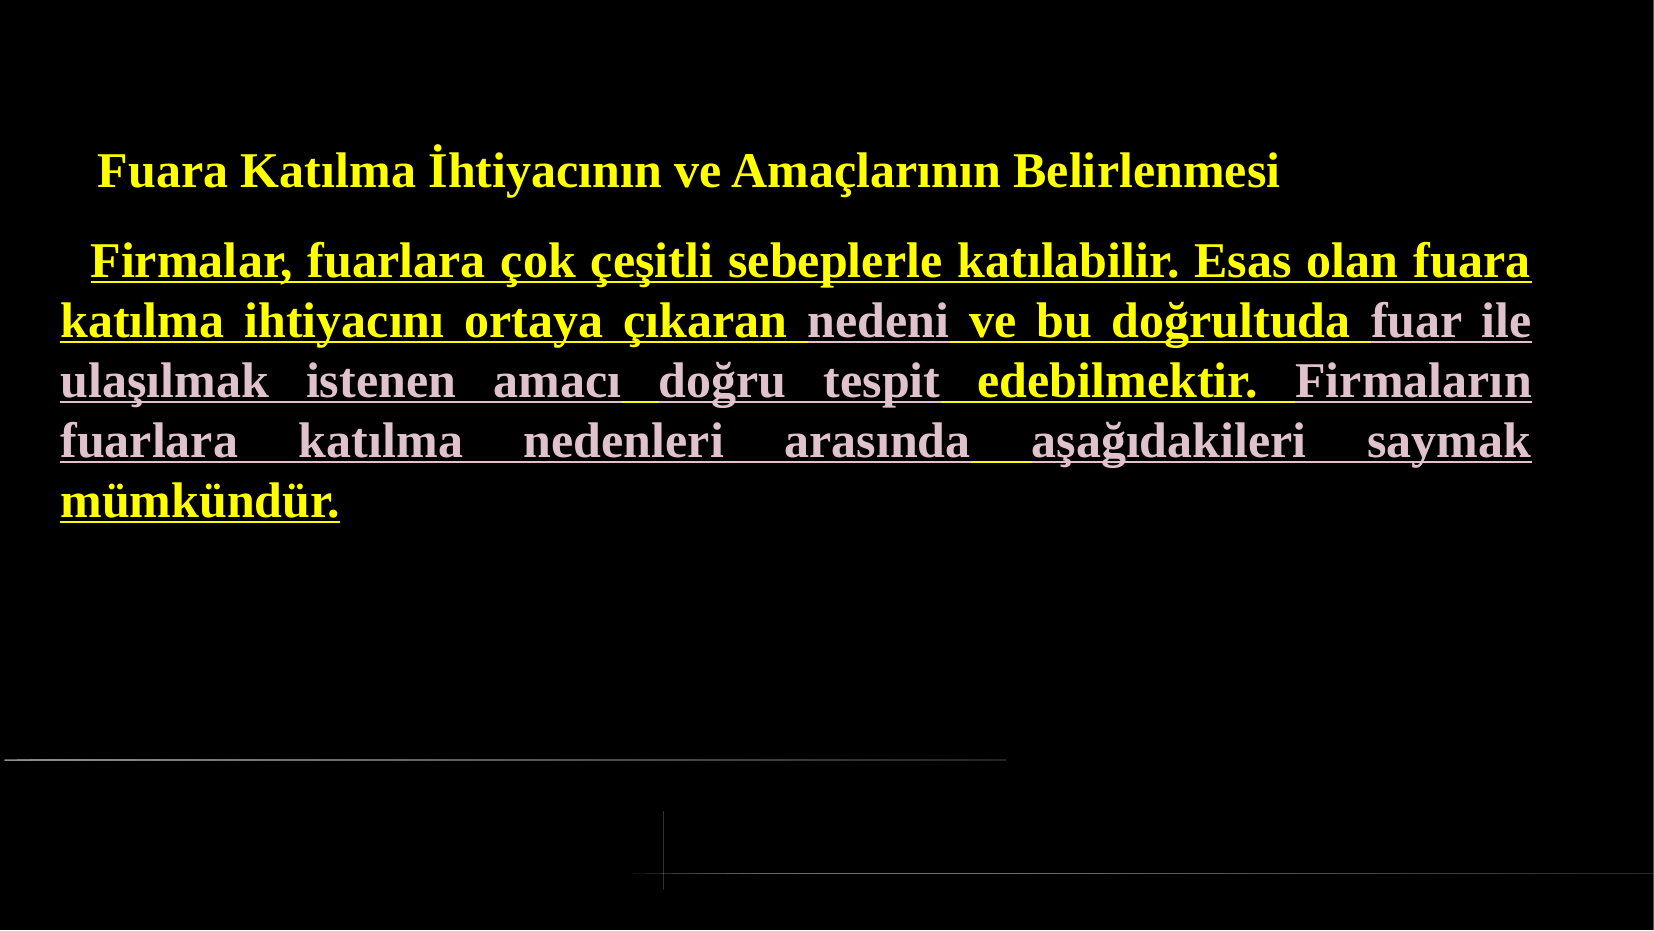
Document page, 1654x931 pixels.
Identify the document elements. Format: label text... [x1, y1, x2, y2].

list Fuara Katılma İhtiyacının ve Amaçlarının Belirlenmesi Firmalar, fuarlara çok çeşitli sebeplerle katılabilir. Esas olan fuara katılma ihtiyacını ortaya çıkaran nedeni ve bu doğrultuda fuar ile ulaşılmak istenen amacı doğru tespit edebilmektir. Firmaların fuarlara katılma nedenleri arasında aşağıdakileri saymak mümkündür. [60, 48, 1532, 865]
